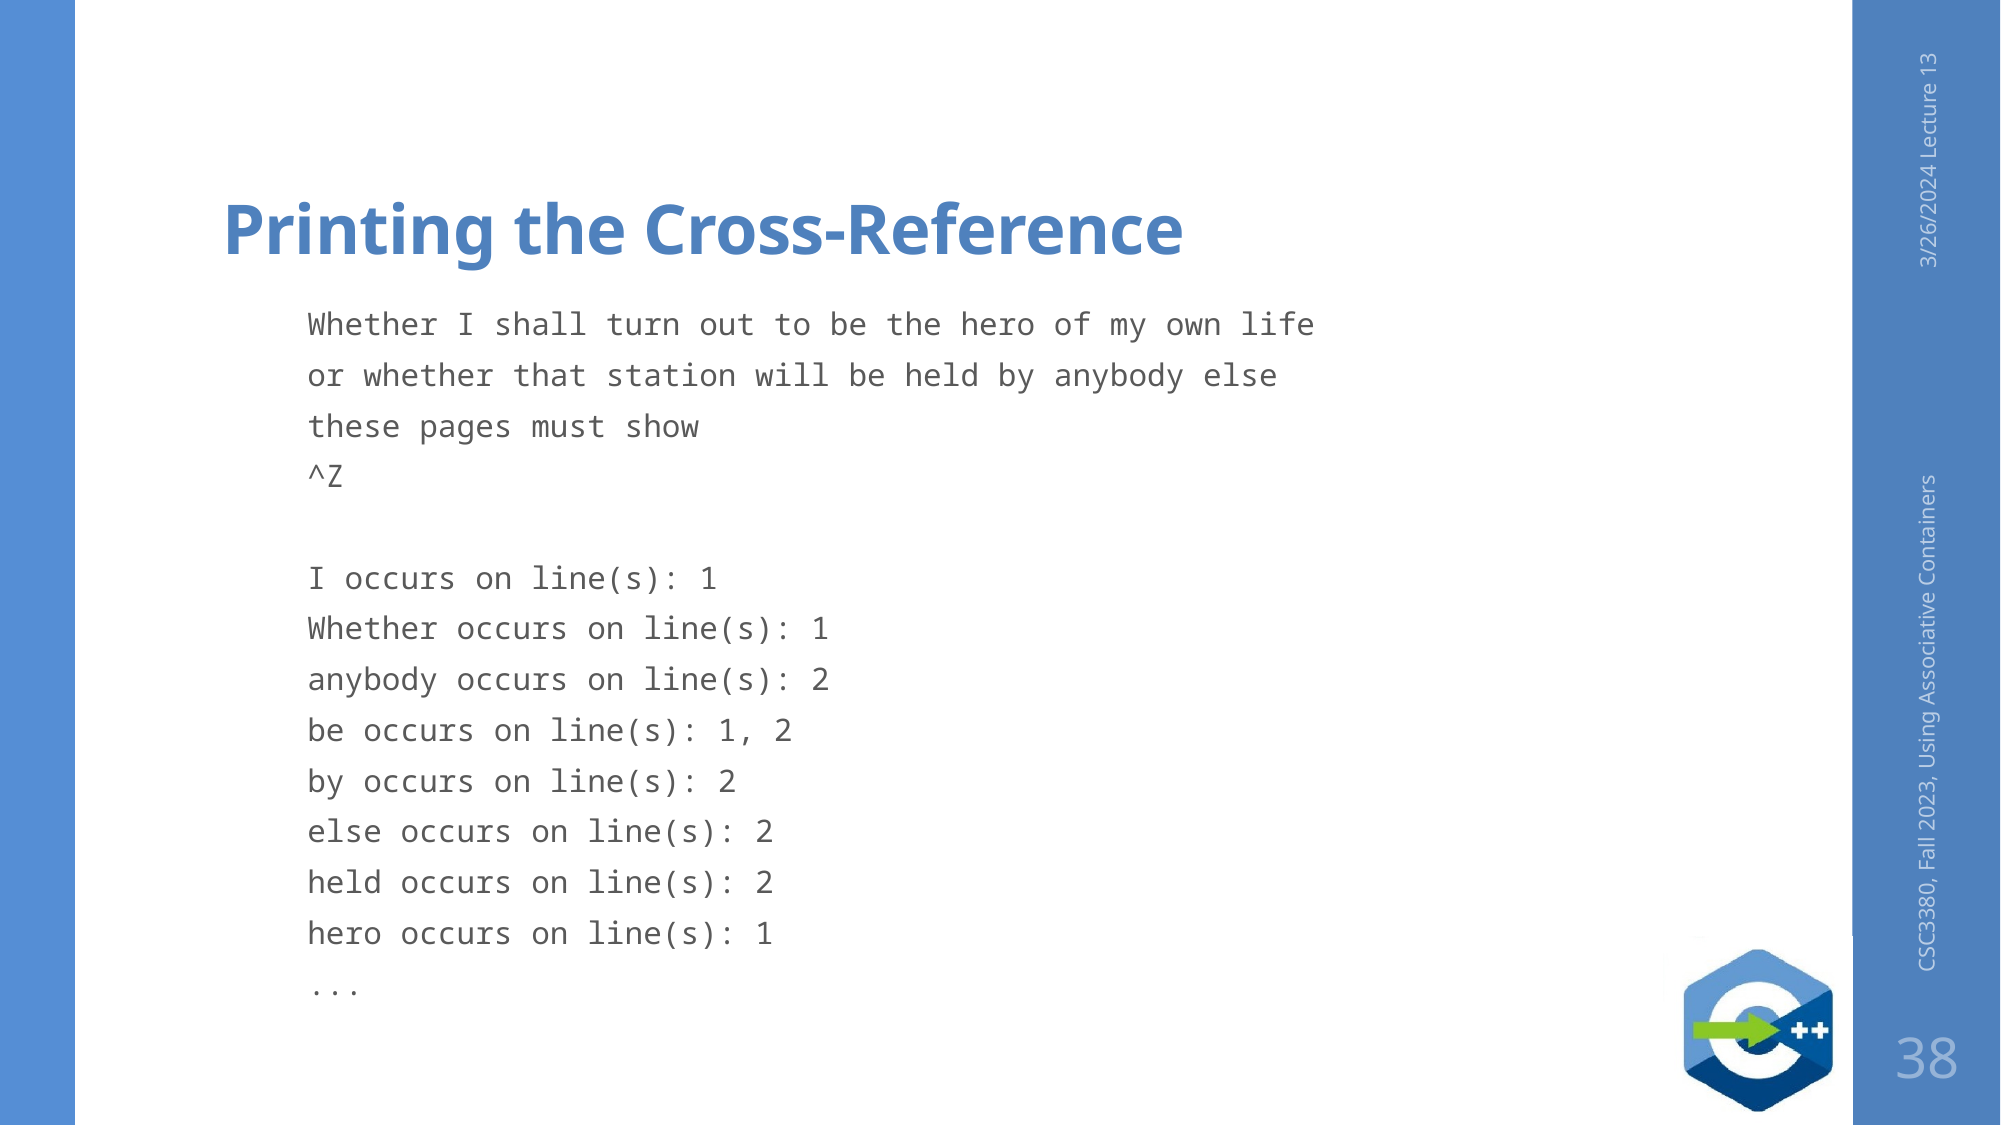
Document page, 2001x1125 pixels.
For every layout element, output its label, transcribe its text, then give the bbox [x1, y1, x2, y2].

slide_number 38 [1852, 1012, 2000, 1110]
picture [1663, 936, 1853, 1125]
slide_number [1897, 37, 1958, 351]
list Whether I shall turn out to be the hero of my own life or whether that station will be held by anybody else these pages must show ^Z I occurs on line(s): 1 Whether occurs on line(s): 1 anybody occurs on line(s): 2 be occurs on line(s): 1, 2 by occurs on line(s): 2 else occurs on line(s): 2 held occurs on line(s): 2 hero occurs on line(s): 1 ... [206, 299, 1797, 1014]
footer CSC3380, Fall 2023, Using Associative Containers [1897, 400, 1958, 988]
title Printing the Cross-Reference [206, 48, 1797, 278]
